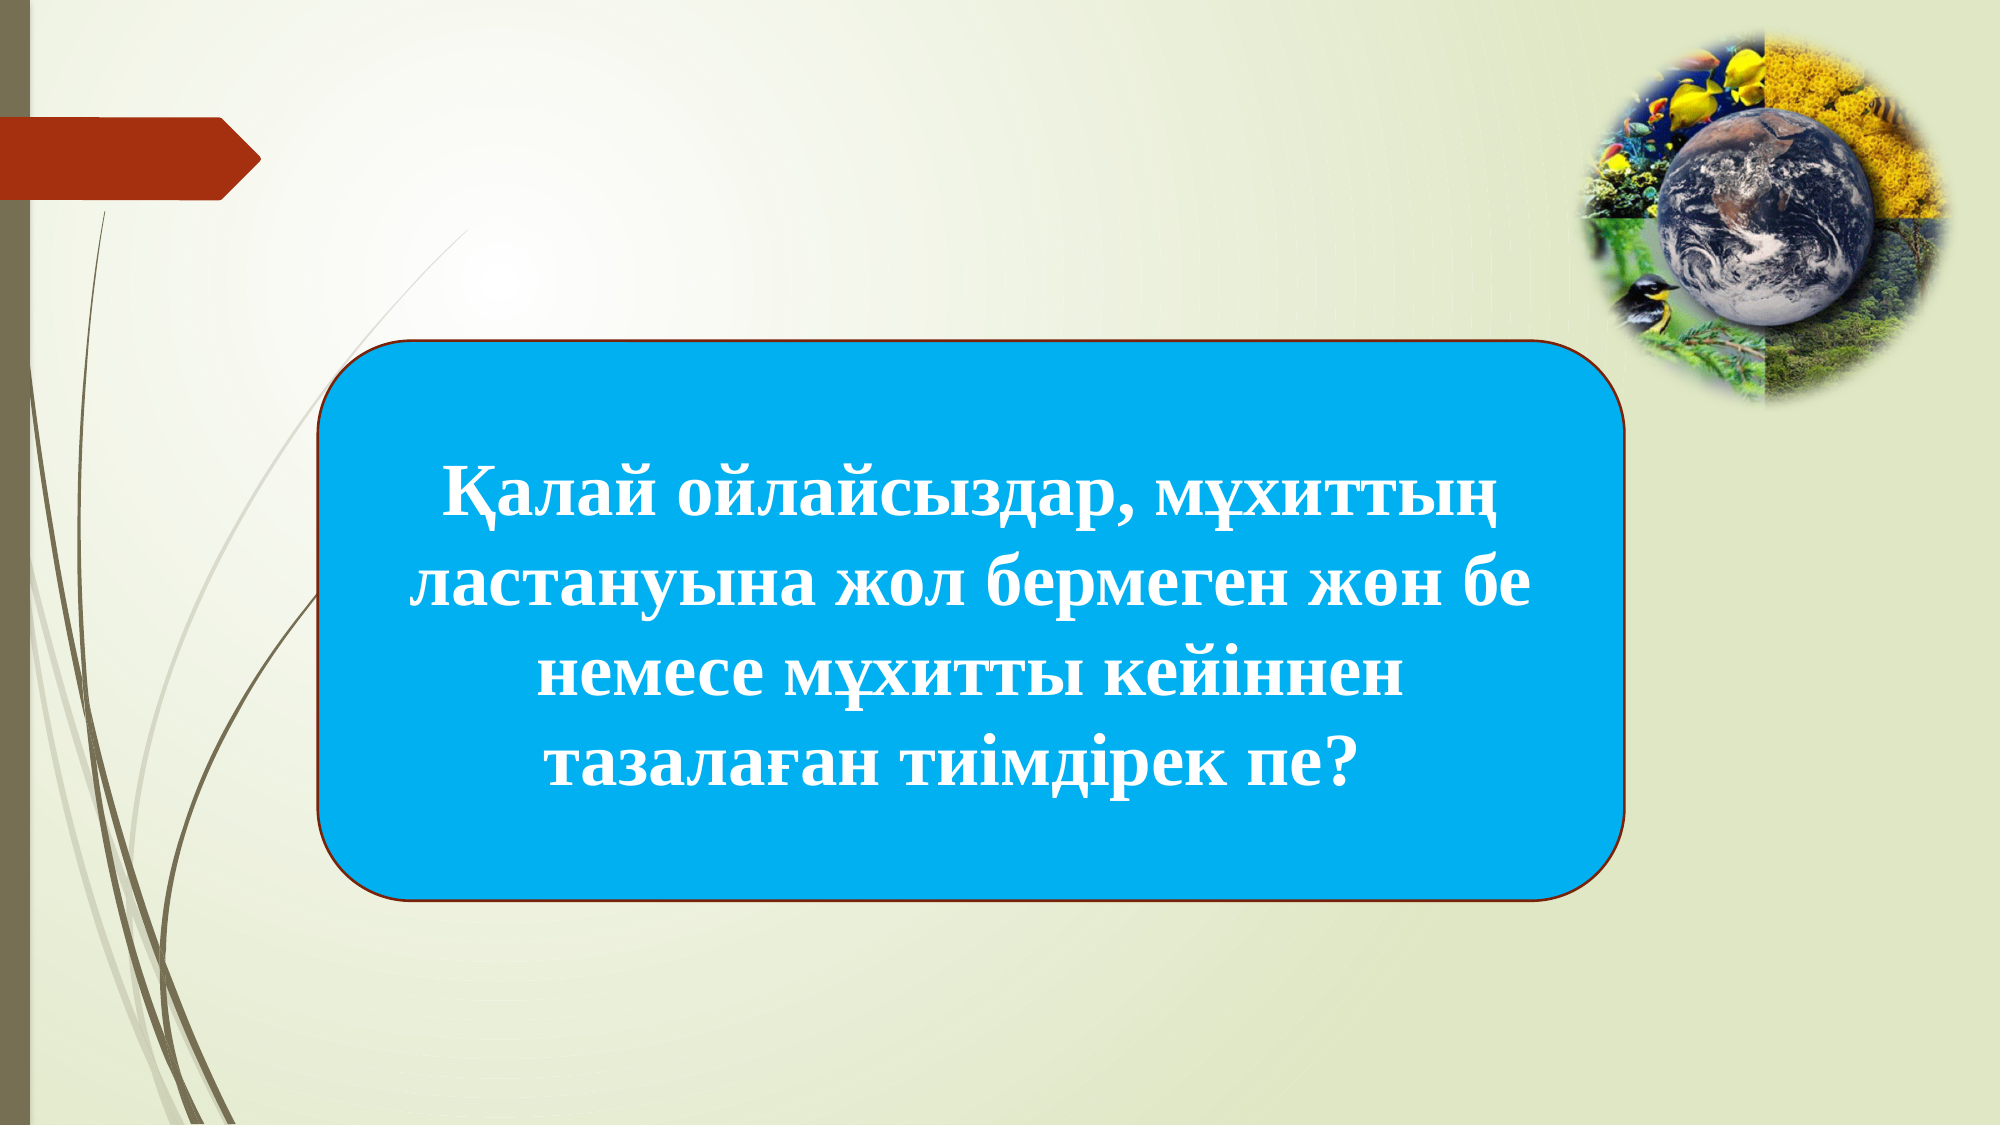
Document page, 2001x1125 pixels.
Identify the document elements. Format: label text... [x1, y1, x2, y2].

text_box Қалай ойлайсыздар, мұхиттың ластануына жол бермеген жөн бе немесе мұхитты кейіннен тазалаған тиімдірек пе? [316, 339, 1626, 903]
picture [1568, 22, 1961, 415]
